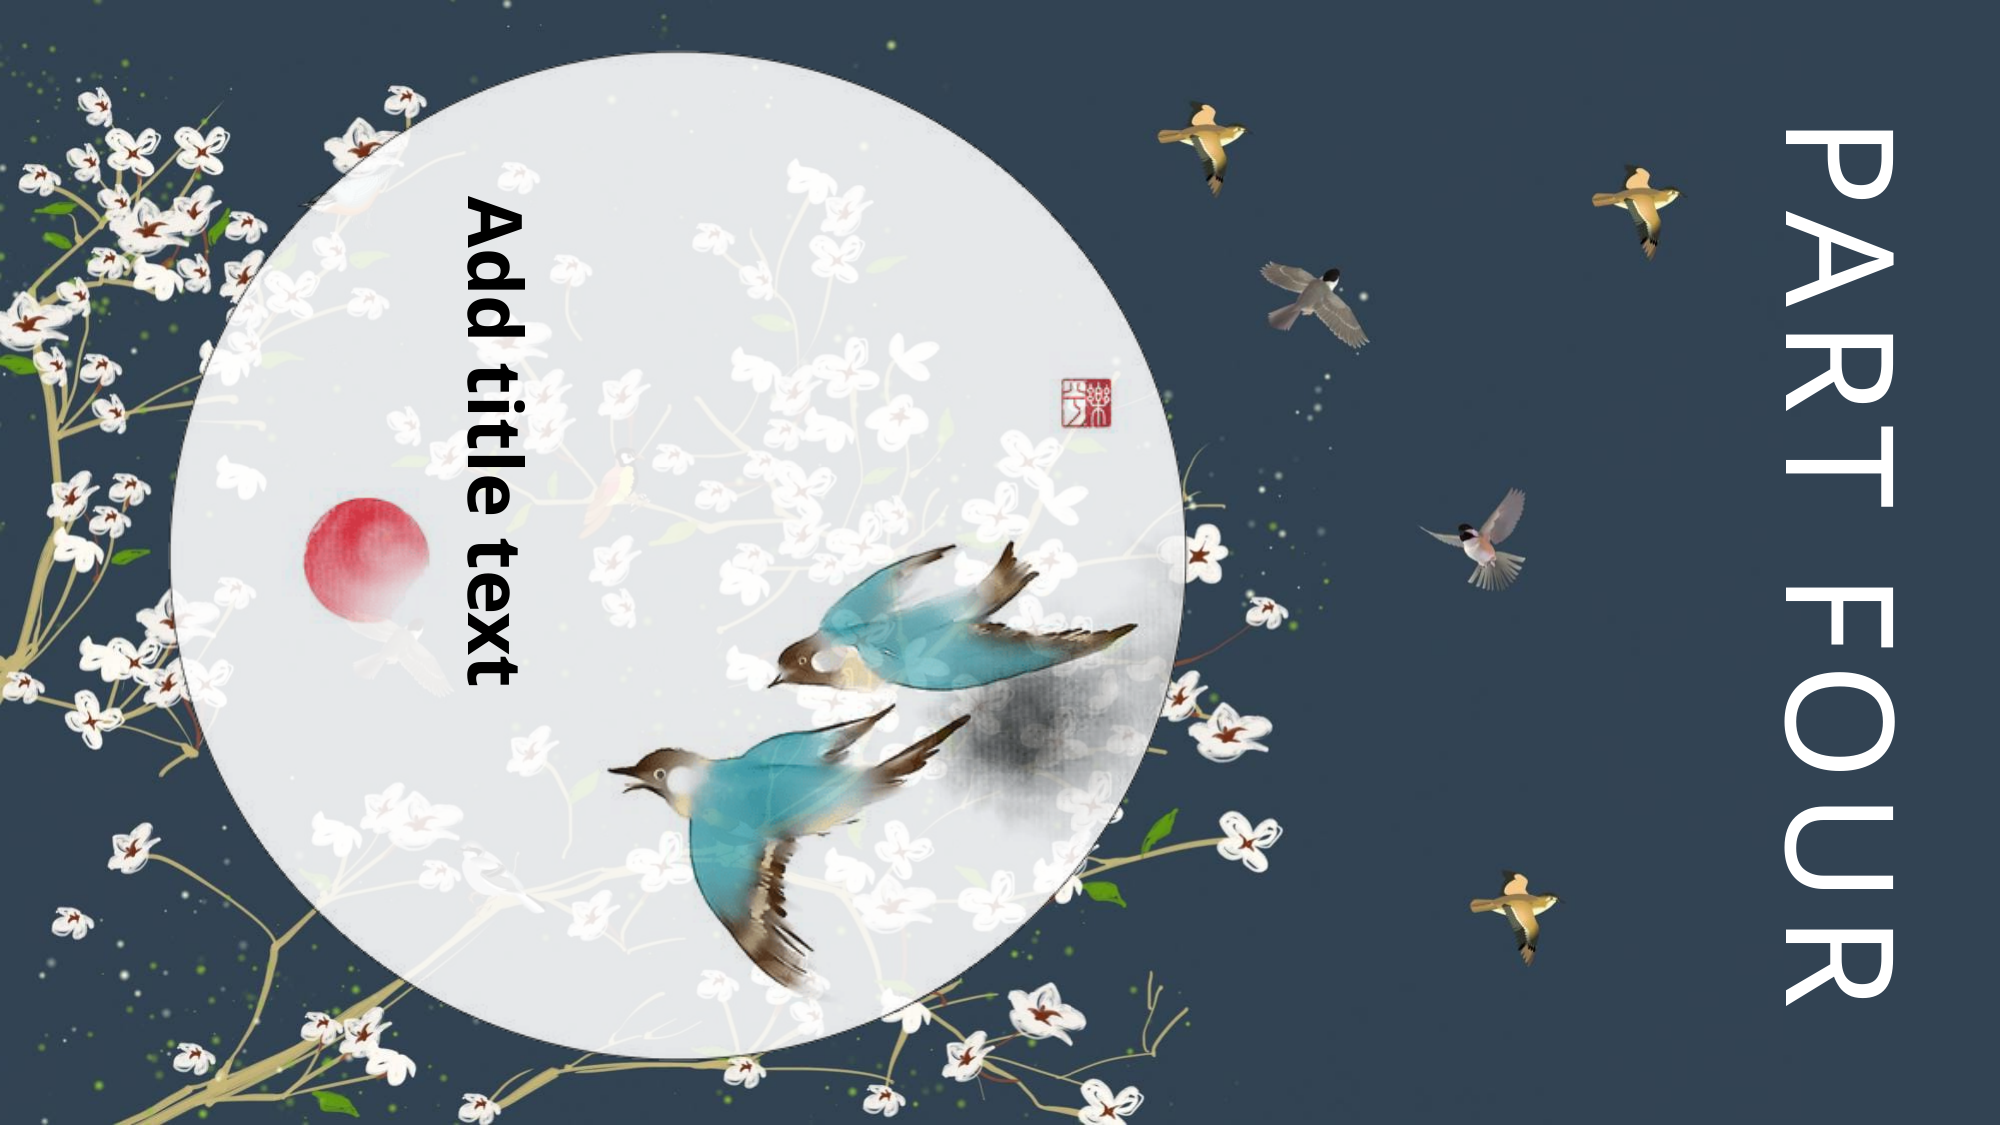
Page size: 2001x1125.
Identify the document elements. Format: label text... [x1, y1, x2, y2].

text_box PART FOUR [1801, 0, 1944, 1125]
picture [0, 0, 1801, 1125]
